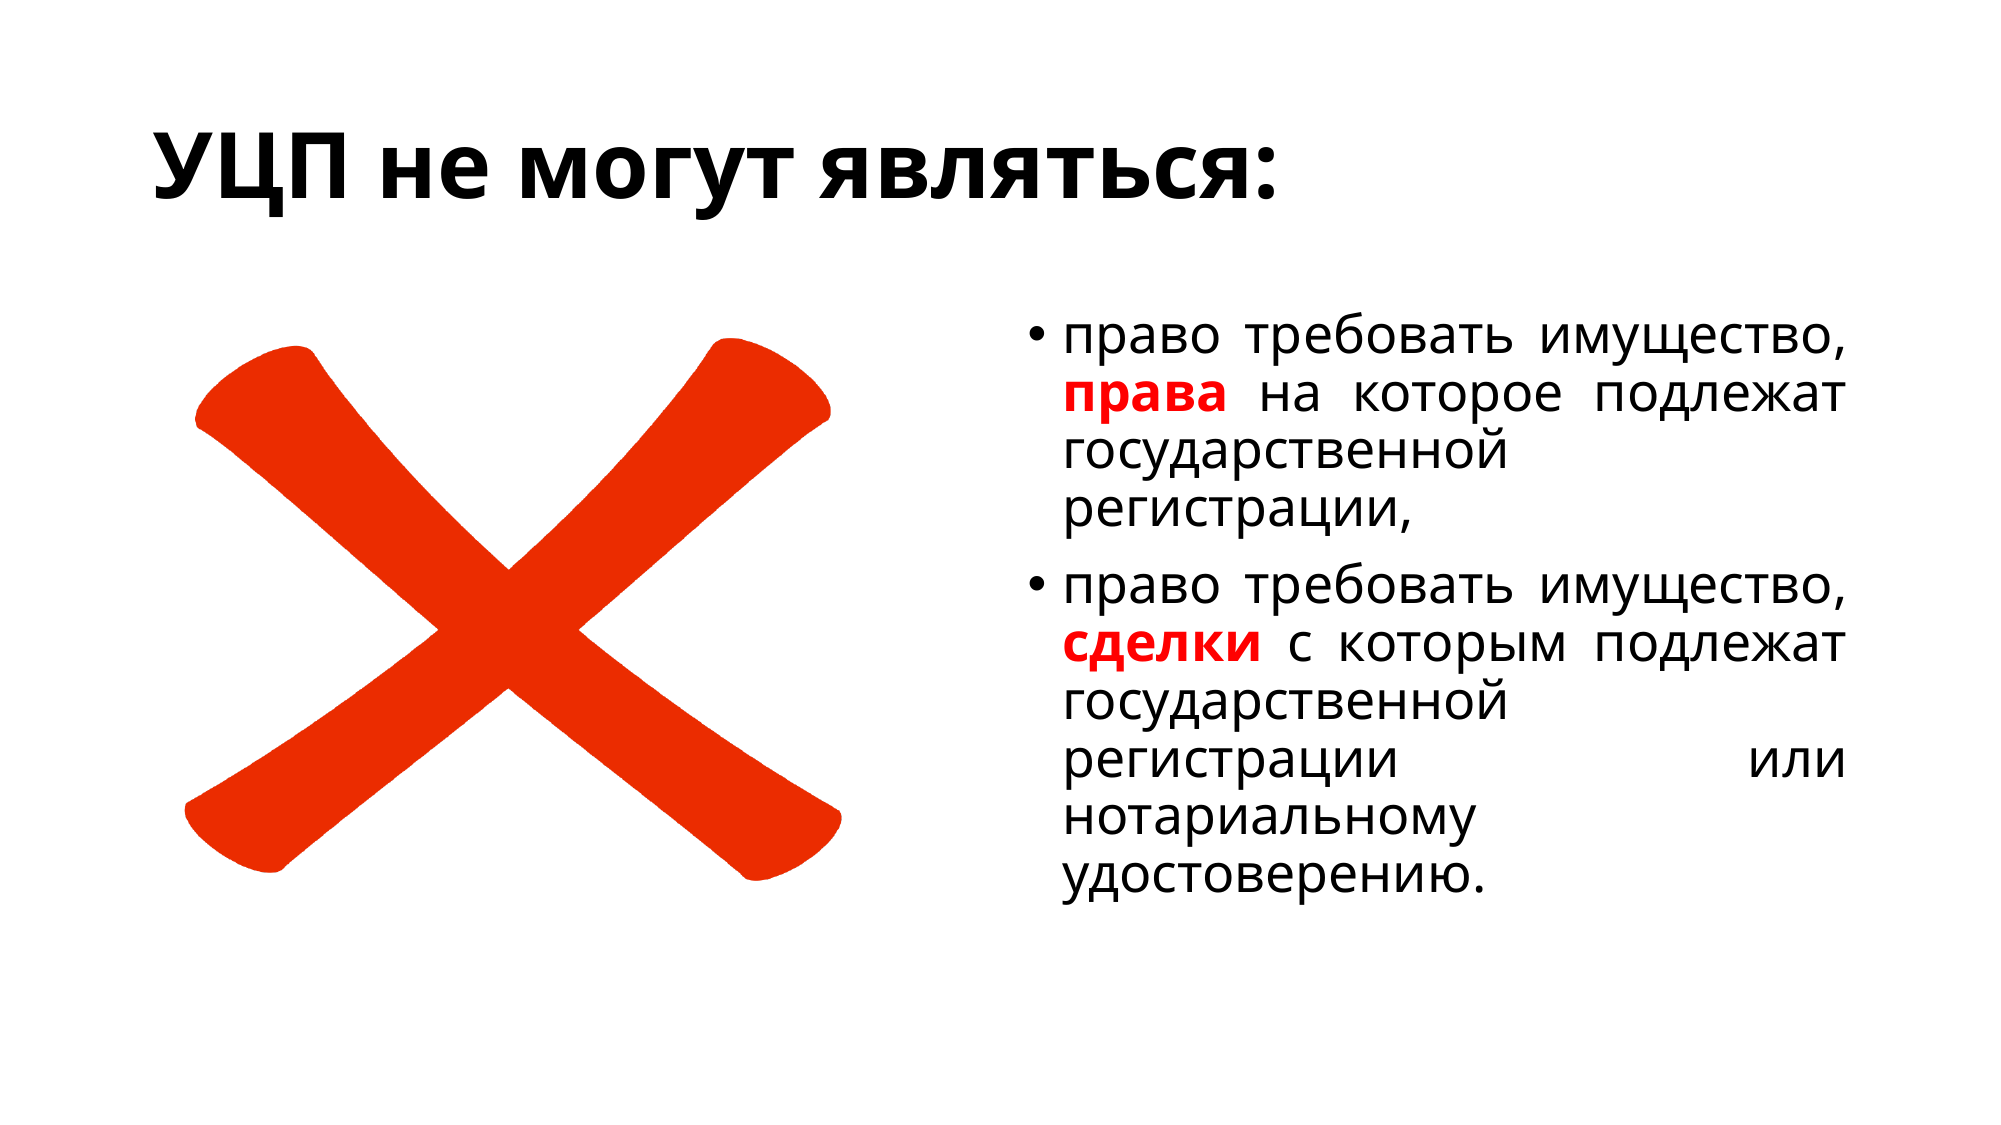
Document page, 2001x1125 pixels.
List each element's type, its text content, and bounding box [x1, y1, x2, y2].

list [12, 255, 1013, 963]
title УЦП не могут являться: [137, 59, 1863, 278]
list право требовать имущество, права на которое подлежат государственной регистрации, право требовать имущество, сделки с которым подлежат государственной регистрации или нотариальному удостоверению. [1012, 299, 1863, 1014]
